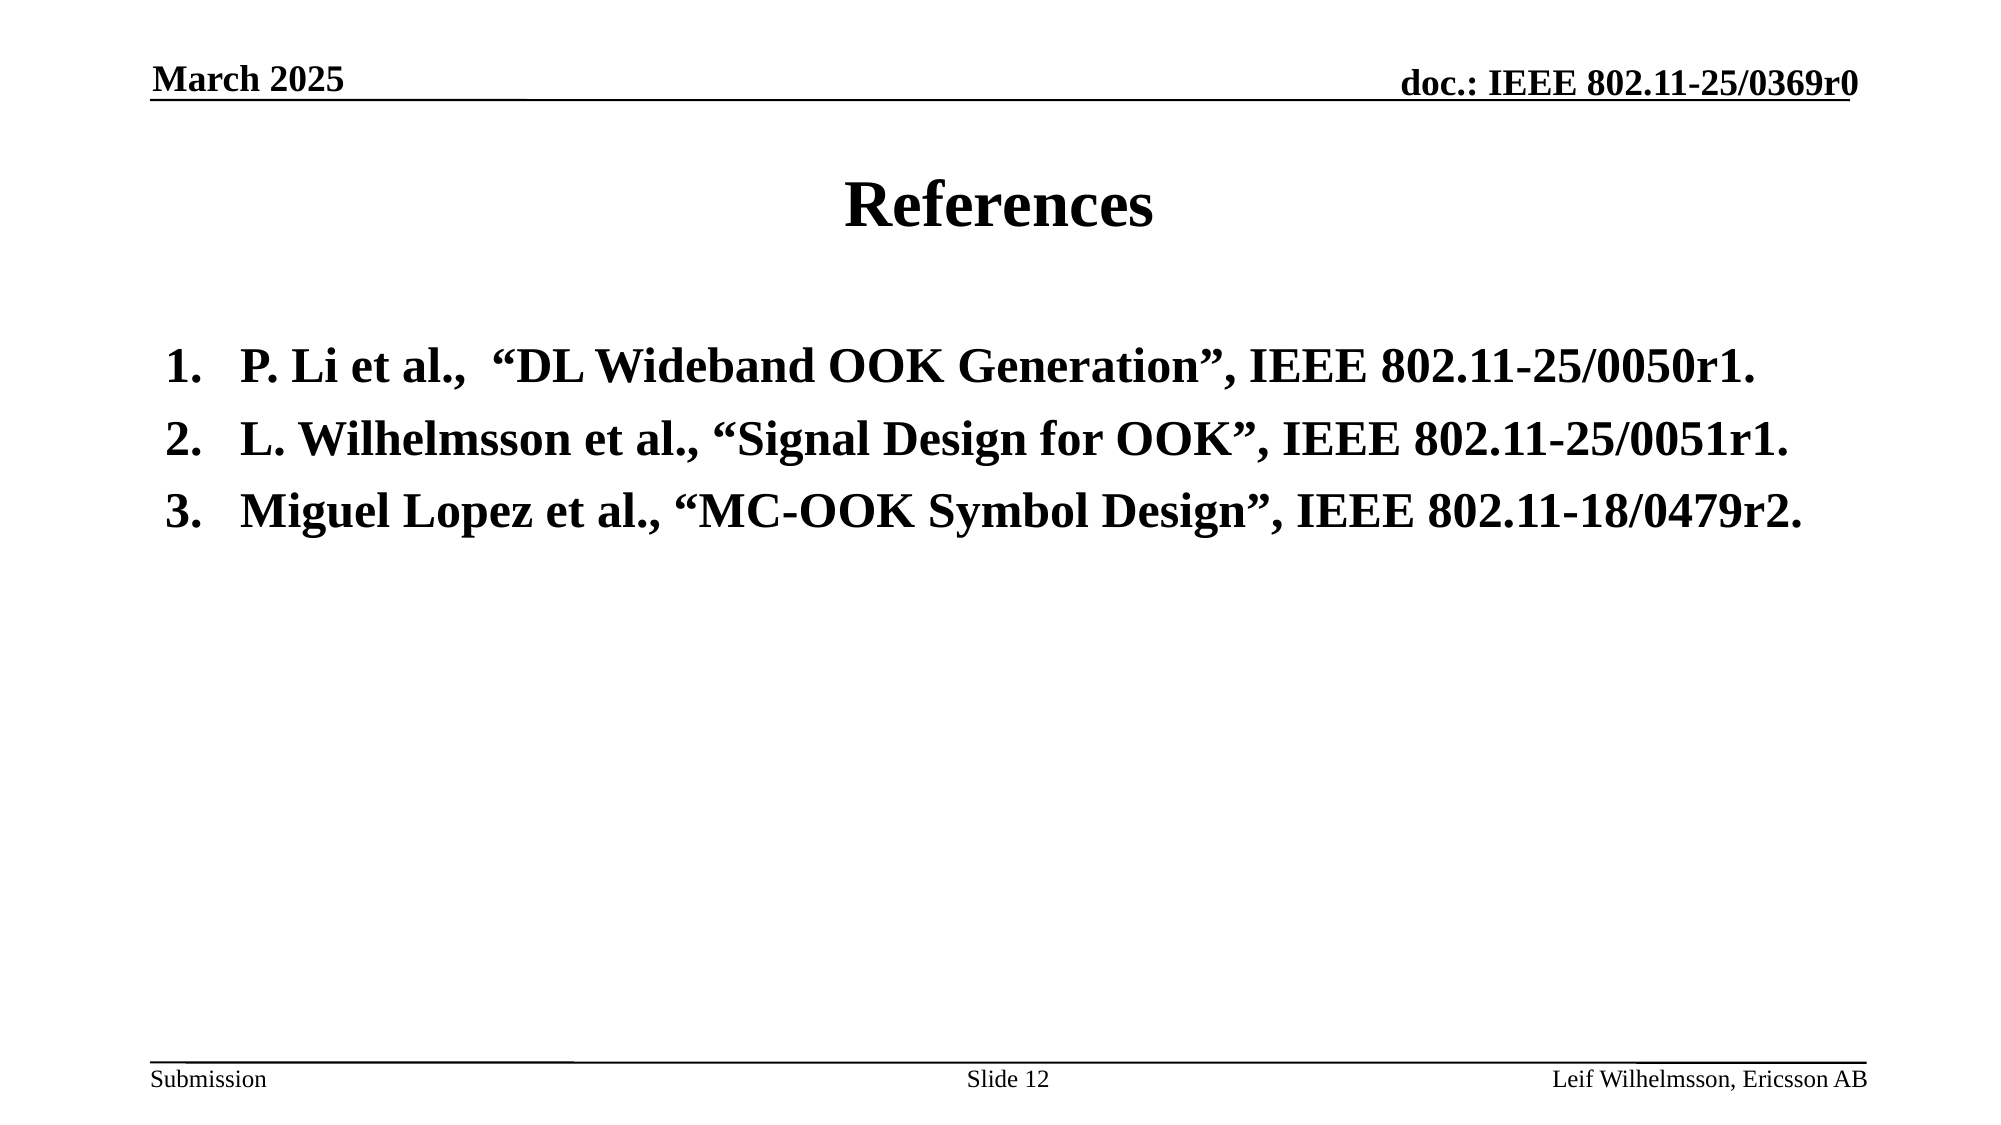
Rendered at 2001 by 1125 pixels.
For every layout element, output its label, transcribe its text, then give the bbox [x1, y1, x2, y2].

footer Leif Wilhelmsson, Ericsson AB [1171, 1061, 1869, 1093]
slide_number Slide 12 [950, 1061, 1067, 1123]
title References [149, 112, 1850, 288]
list P. Li et al., “DL Wideband OOK Generation”, IEEE 802.11-25/0050r1. L. Wilhelmsson et al., “Signal Design for OOK”, IEEE 802.11-25/0051r1. Miguel Lopez et al., “MC-OOK Symbol Design”, IEEE 802.11-18/0479r2. [149, 324, 1850, 1000]
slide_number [152, 54, 563, 100]
